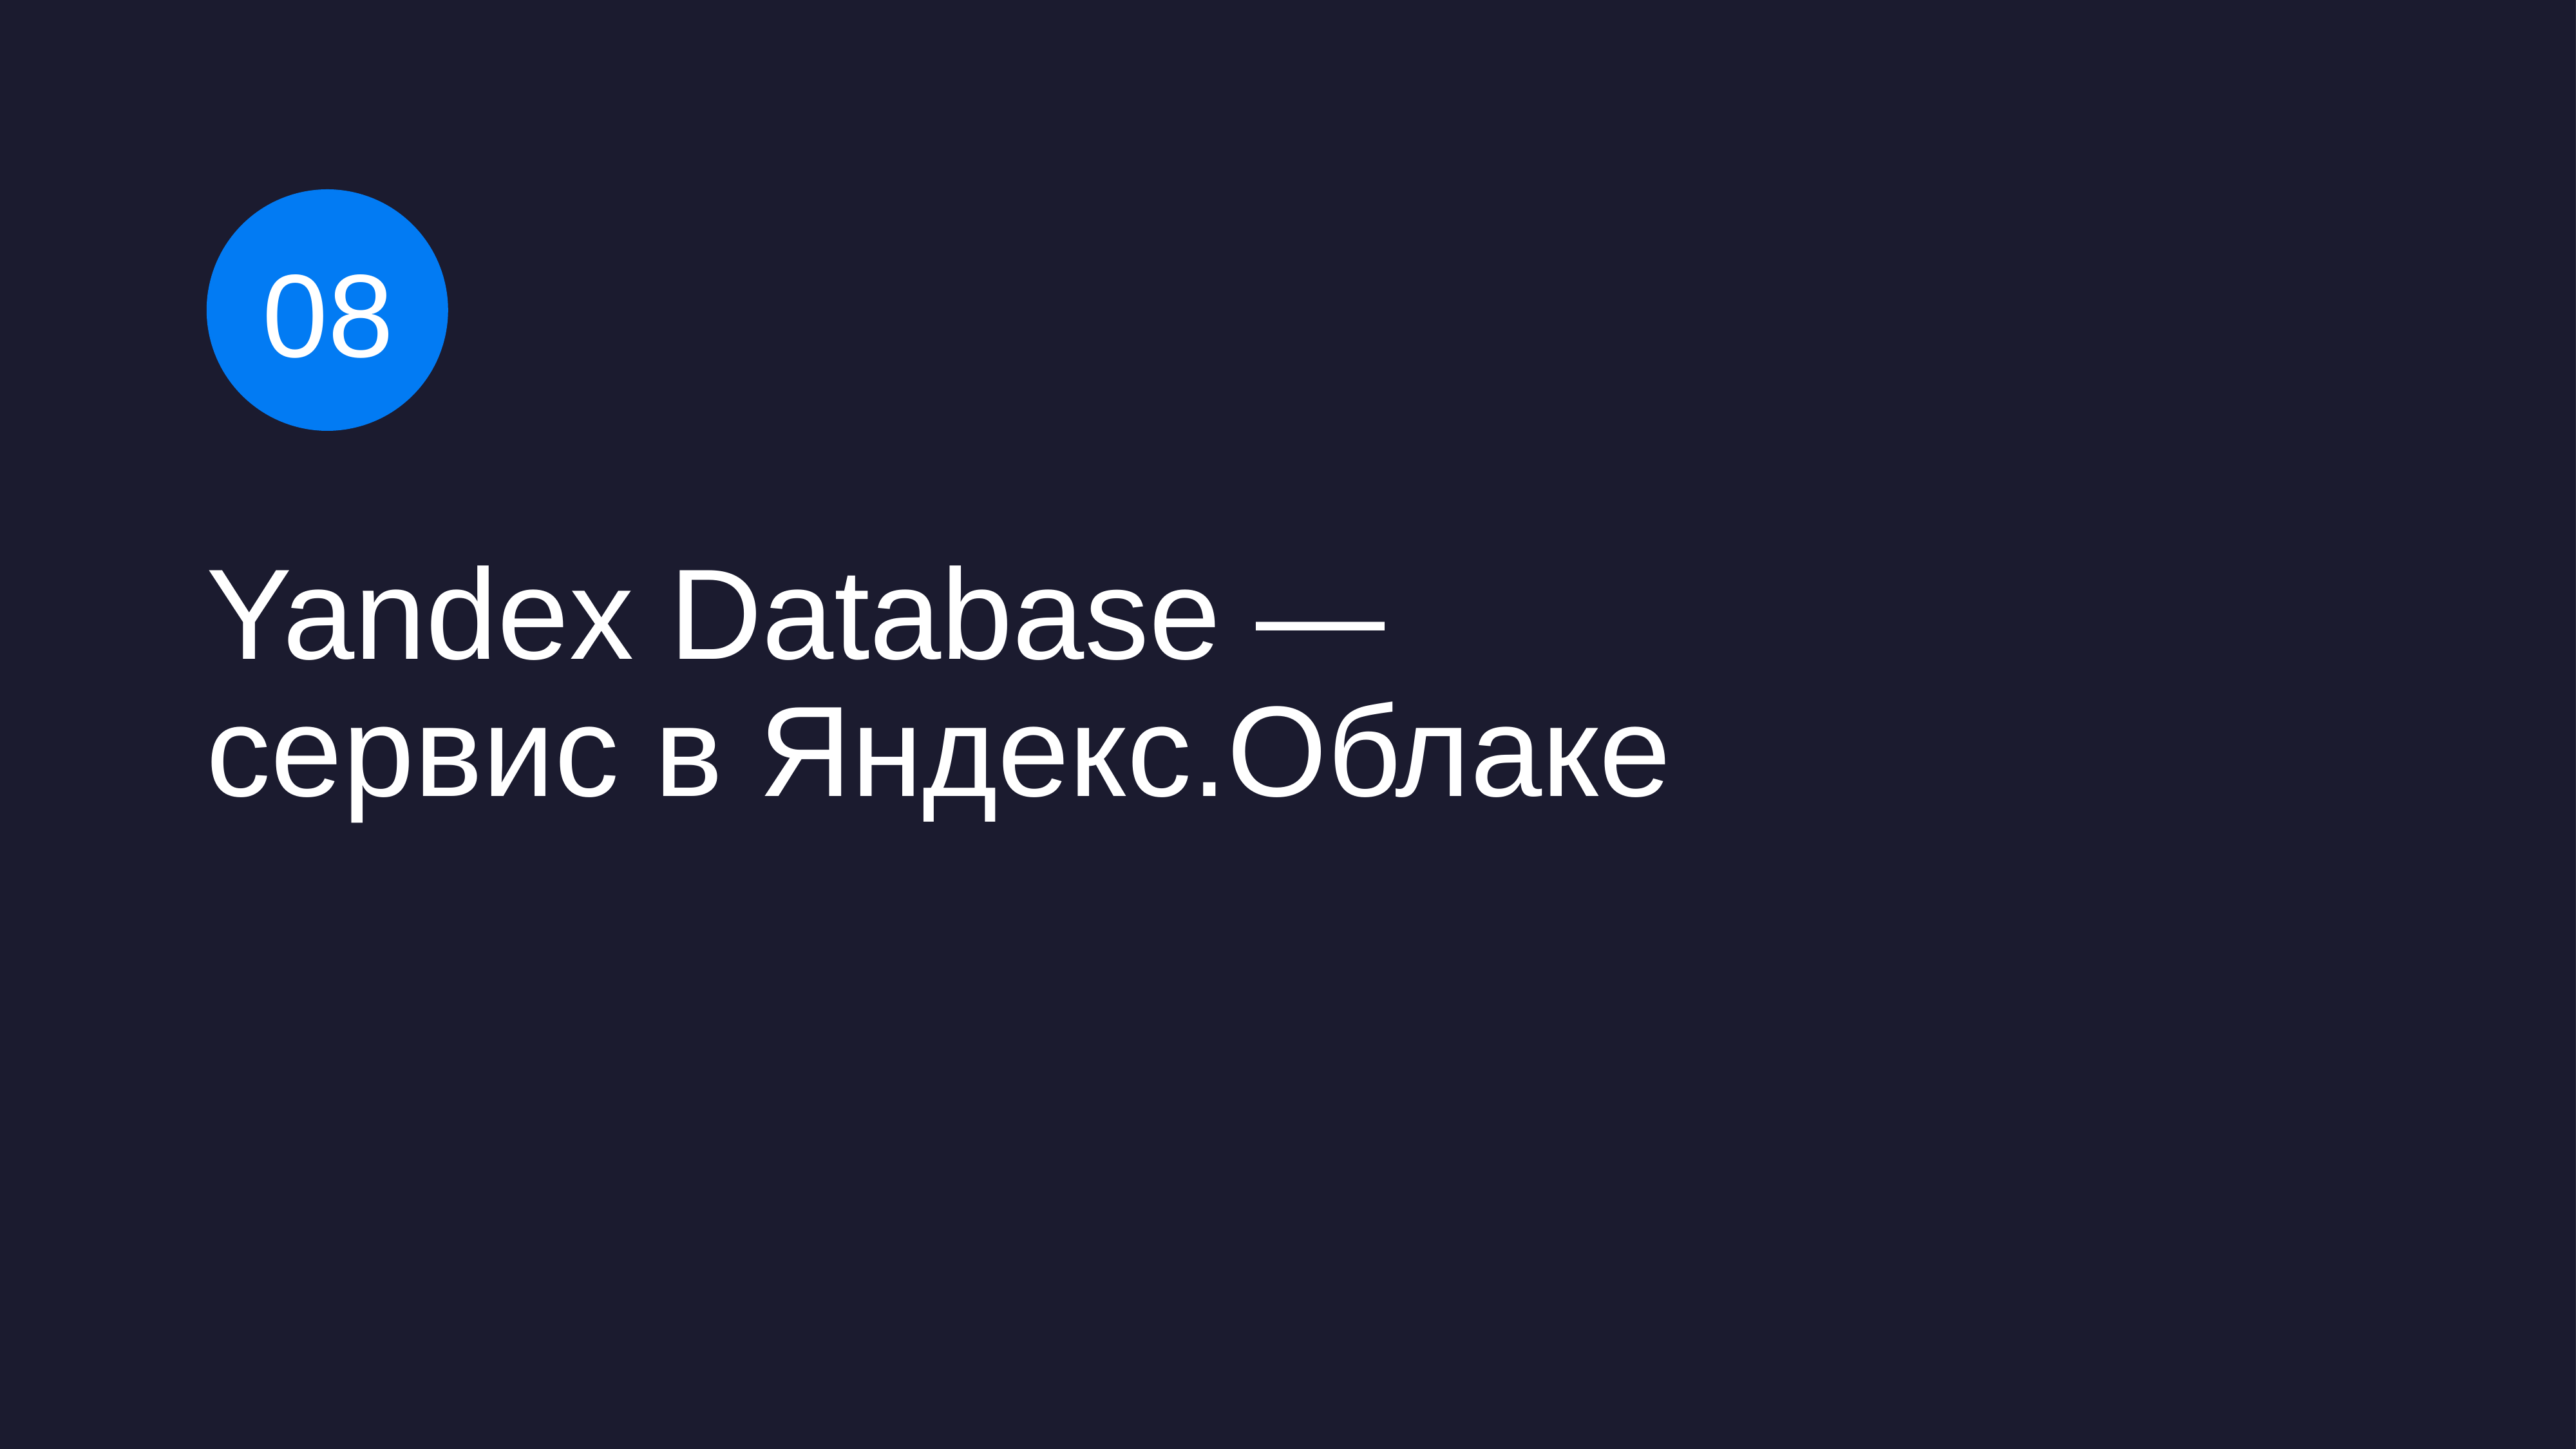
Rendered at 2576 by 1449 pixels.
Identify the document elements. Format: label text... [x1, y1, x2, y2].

title Yandex Database — сервис в Яндекс.Облаке [206, 426, 2217, 828]
list 08 [207, 189, 448, 431]
